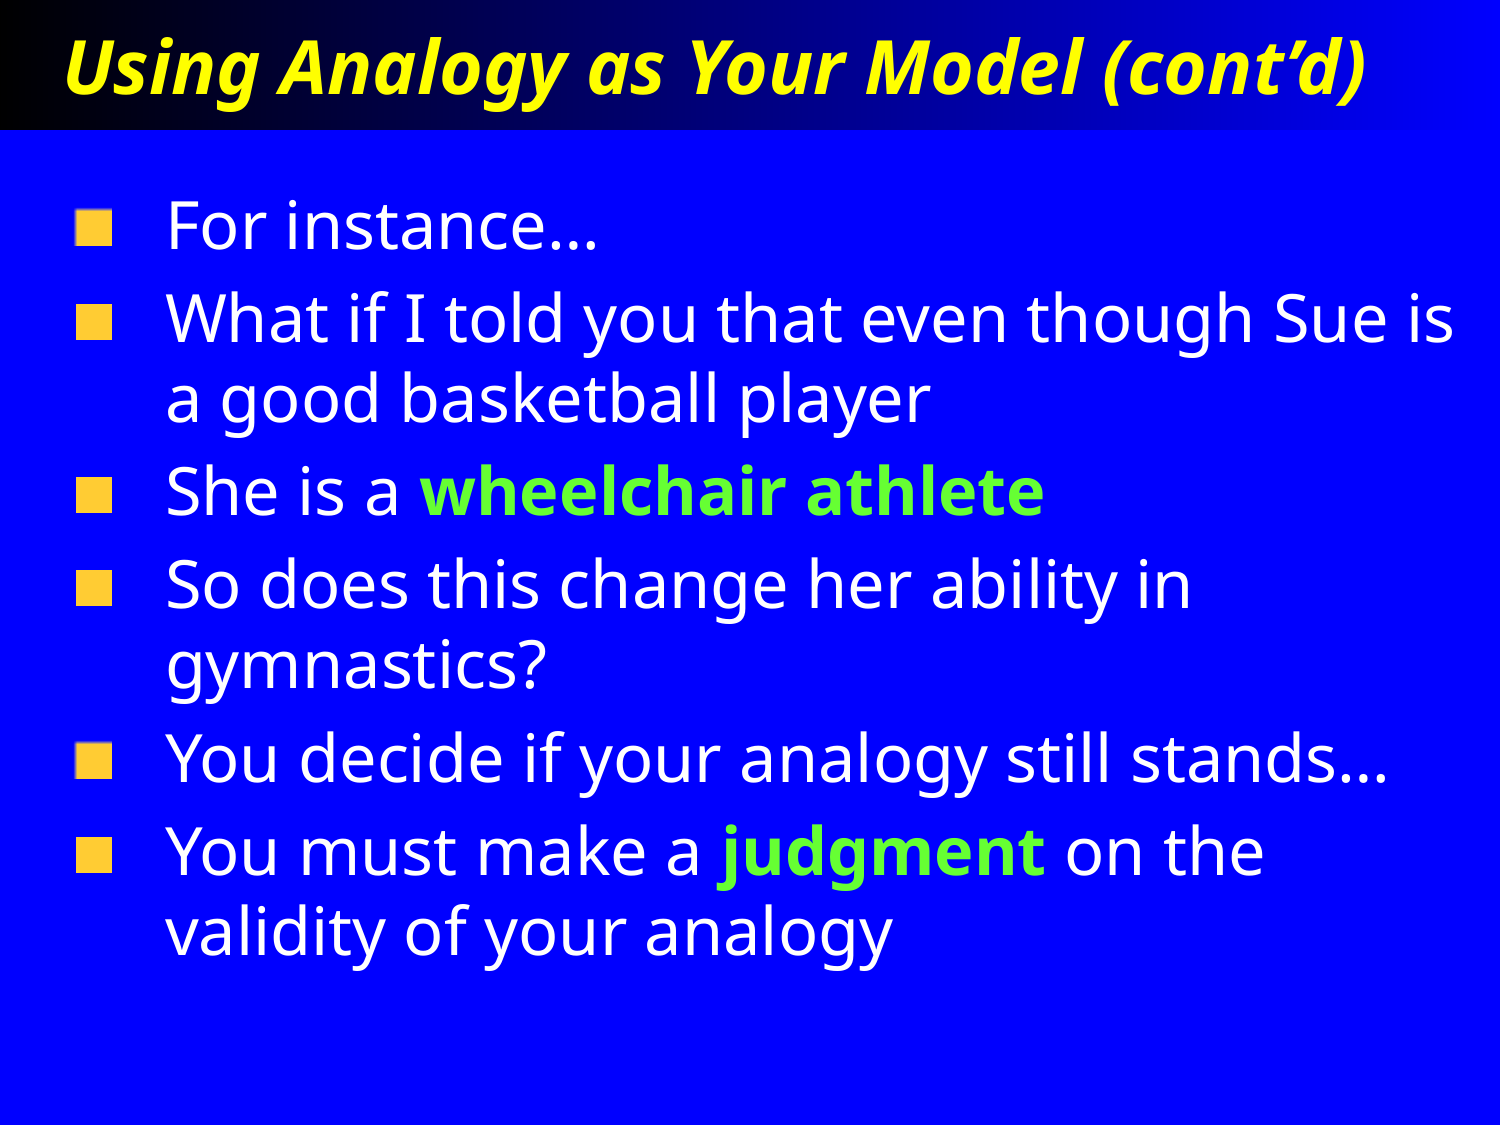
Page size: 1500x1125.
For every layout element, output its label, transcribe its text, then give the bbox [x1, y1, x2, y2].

picture [65, 732, 112, 779]
list For instance… What if I told you that even though Sue is a good basketball player She is a wheelchair athlete So does this change her ability in gymnastics? You decide if your analogy still stands… You must make a judgment on the validity of your analogy [50, 174, 1500, 1100]
picture [65, 199, 112, 246]
picture [65, 825, 112, 873]
picture [65, 465, 112, 513]
picture [65, 558, 112, 606]
picture [65, 292, 112, 340]
title Using Analogy as Your Model (cont’d) [0, 0, 1500, 130]
